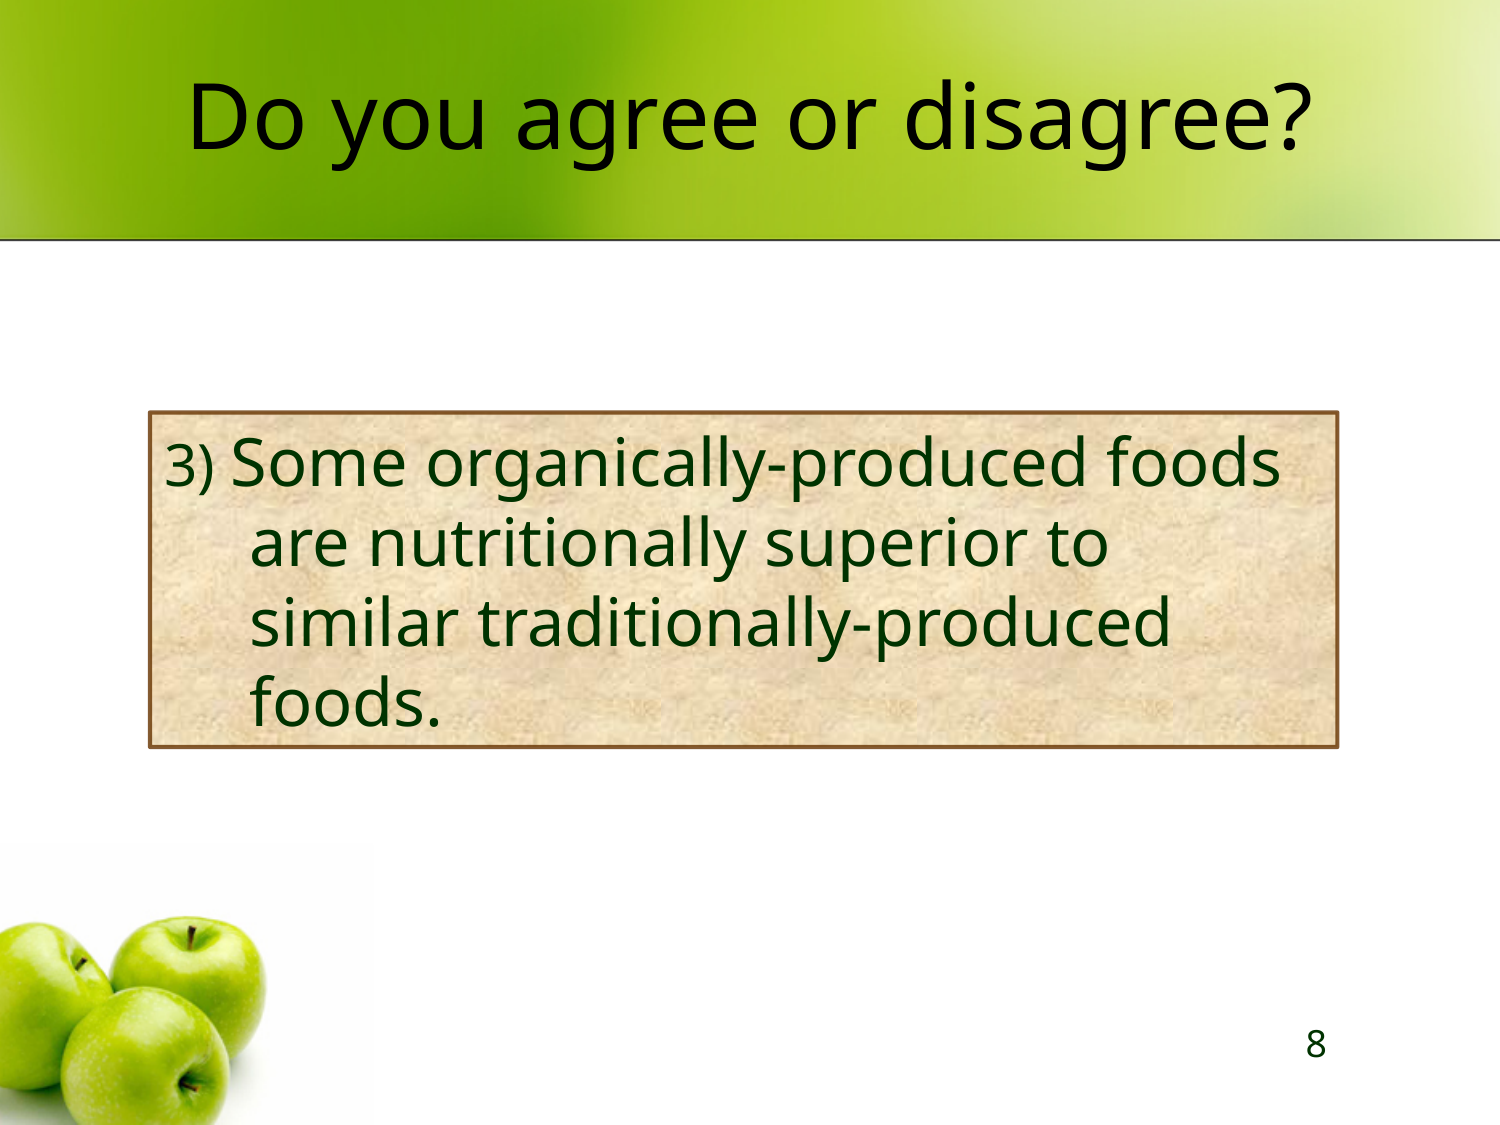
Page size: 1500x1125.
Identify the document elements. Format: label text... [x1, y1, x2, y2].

picture [0, 0, 1500, 1125]
text_box 3) Some organically-produced foods are nutritionally superior to similar traditionally-produced foods. [148, 410, 1339, 749]
title Do you agree or disagree? [62, 37, 1438, 188]
